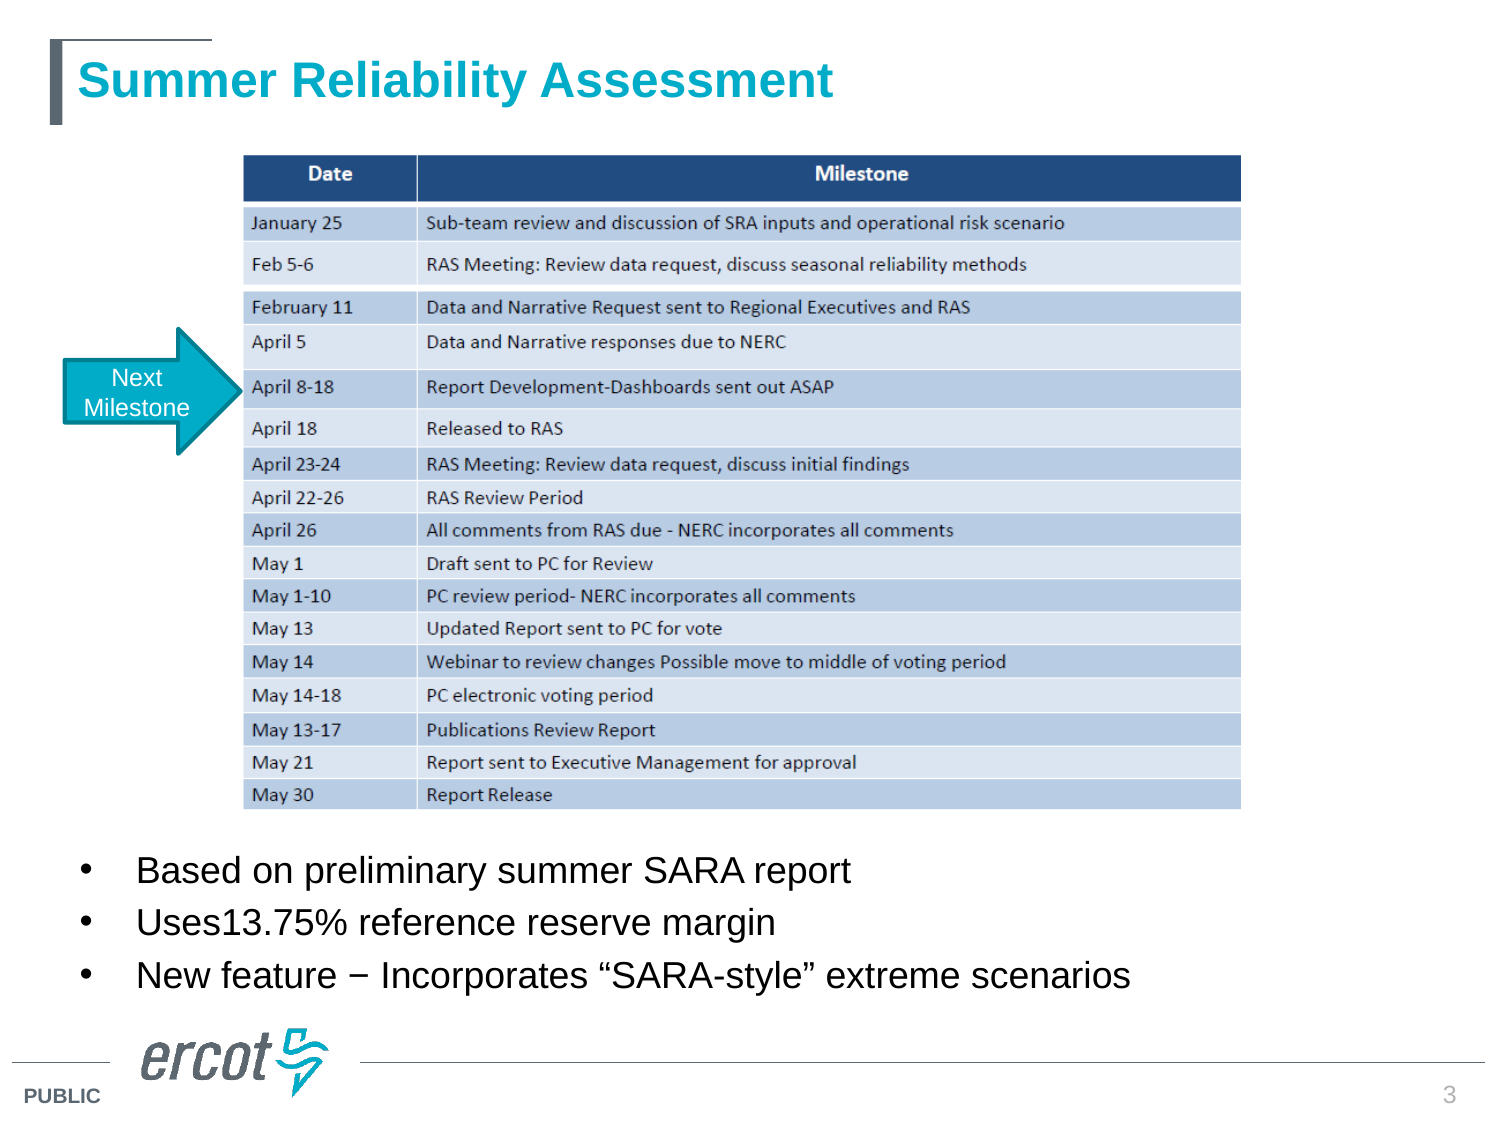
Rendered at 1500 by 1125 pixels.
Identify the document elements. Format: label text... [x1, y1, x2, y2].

slide_number 3 [1412, 1076, 1488, 1112]
list Based on preliminary summer SARA report Uses13.75% reference reserve margin New feature − Incorporates “SARA-style” extreme scenarios [64, 838, 1428, 1012]
title Summer Reliability Assessment [62, 39, 1450, 125]
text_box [64, 153, 1241, 815]
picture [137, 1024, 332, 1100]
